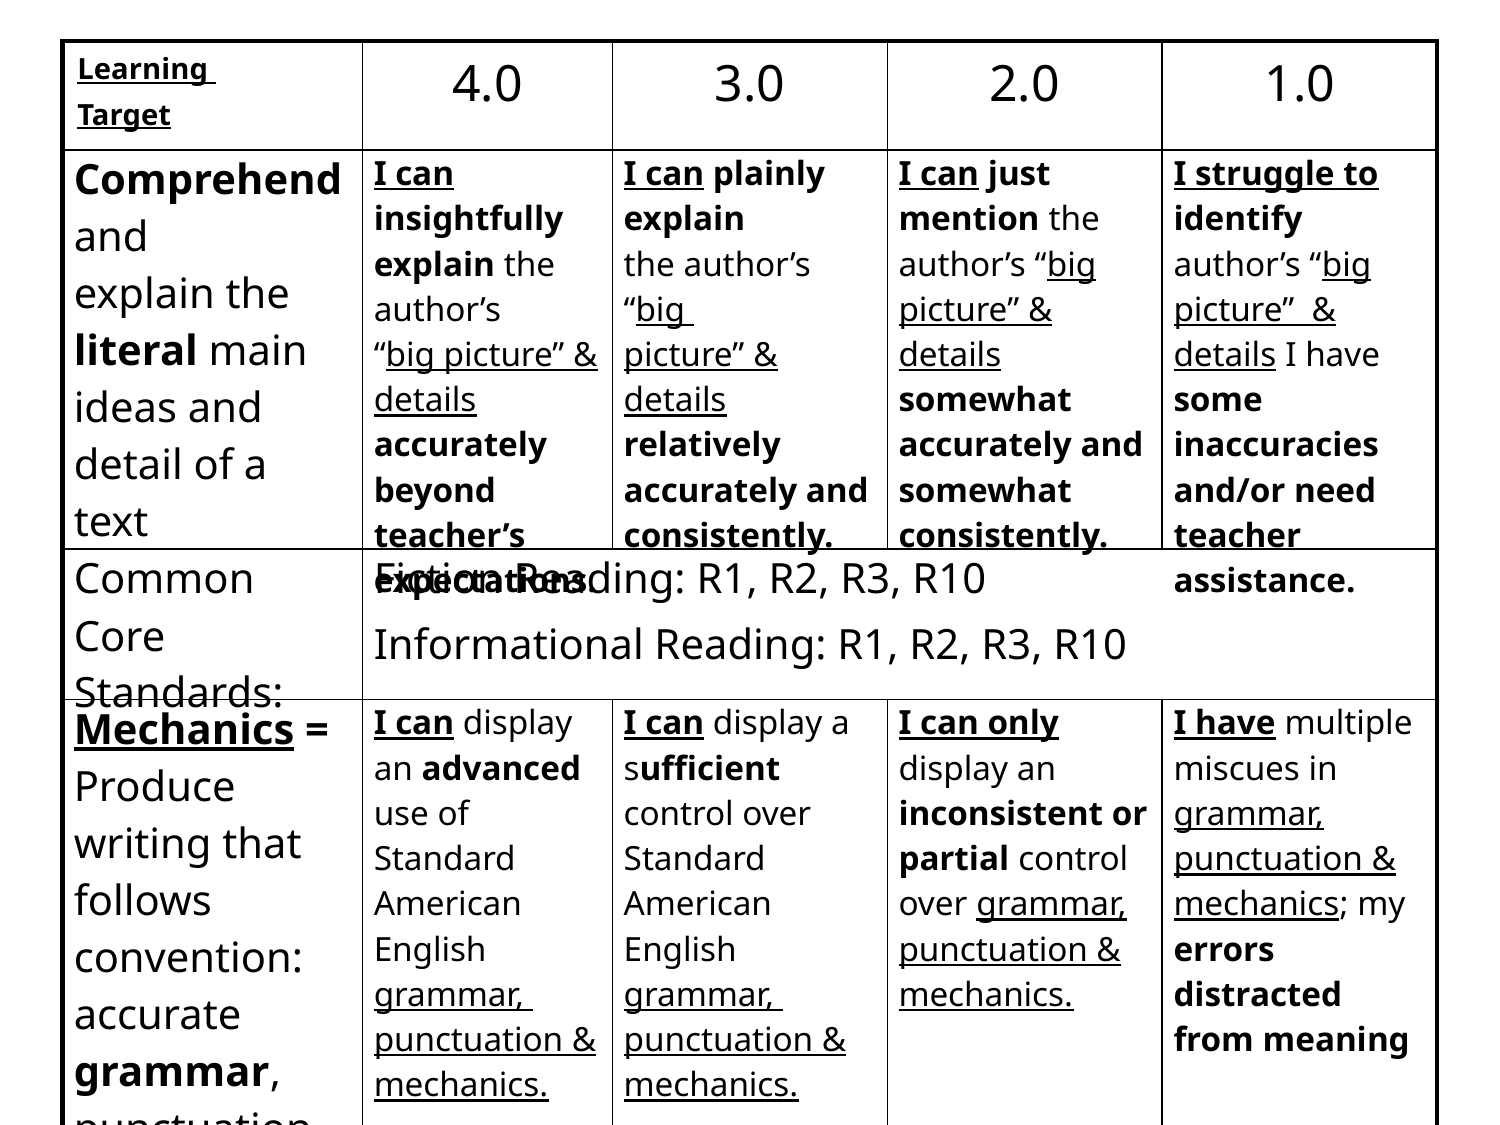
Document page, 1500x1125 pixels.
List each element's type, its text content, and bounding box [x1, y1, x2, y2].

table_cell I can only display an inconsistent or partial control over grammar, punctuation & mechanics. [888, 700, 1161, 1125]
table_cell I can just mention the author’s “big picture” & details somewhat accurately and somewhat consistently. [888, 151, 1161, 548]
table_cell Comprehend and explain the literal main ideas and detail of a text [65, 151, 362, 548]
table_header 3.0 [613, 43, 887, 149]
table_header 1.0 [1163, 43, 1435, 149]
table_cell Common Core Standards: [65, 550, 362, 699]
table_cell I can plainly explain the author’s “big picture” & details relatively accurately and consistently. [613, 151, 887, 548]
text_box [0, 0, 1500, 1125]
table_header 2.0 [888, 43, 1161, 149]
table_cell I can display a sufficient control over Standard American English grammar, punctuation & mechanics. [613, 700, 887, 1125]
table_cell I can insightfully explain the author’s “big picture” & details accurately beyond teacher’s expectations. [363, 151, 612, 548]
table_cell I can display an advanced use of Standard American English grammar, punctuation & mechanics. [363, 700, 612, 1125]
table_cell Fiction Reading: R1, R2, R3, R10 Informational Reading: R1, R2, R3, R10 [363, 550, 1435, 699]
table_cell Mechanics = Produce writing that follows convention: accurate grammar, punctuation, & mechanics [65, 700, 362, 1125]
table_header 4.0 [363, 43, 612, 149]
table_cell I have multiple miscues in grammar, punctuation & mechanics; my errors distracted from meaning [1163, 700, 1435, 1125]
table_cell I struggle to identify author’s “big picture” & details I have some inaccuracies and/or need teacher assistance. [1163, 151, 1435, 548]
table_header Learning Target [65, 43, 362, 149]
